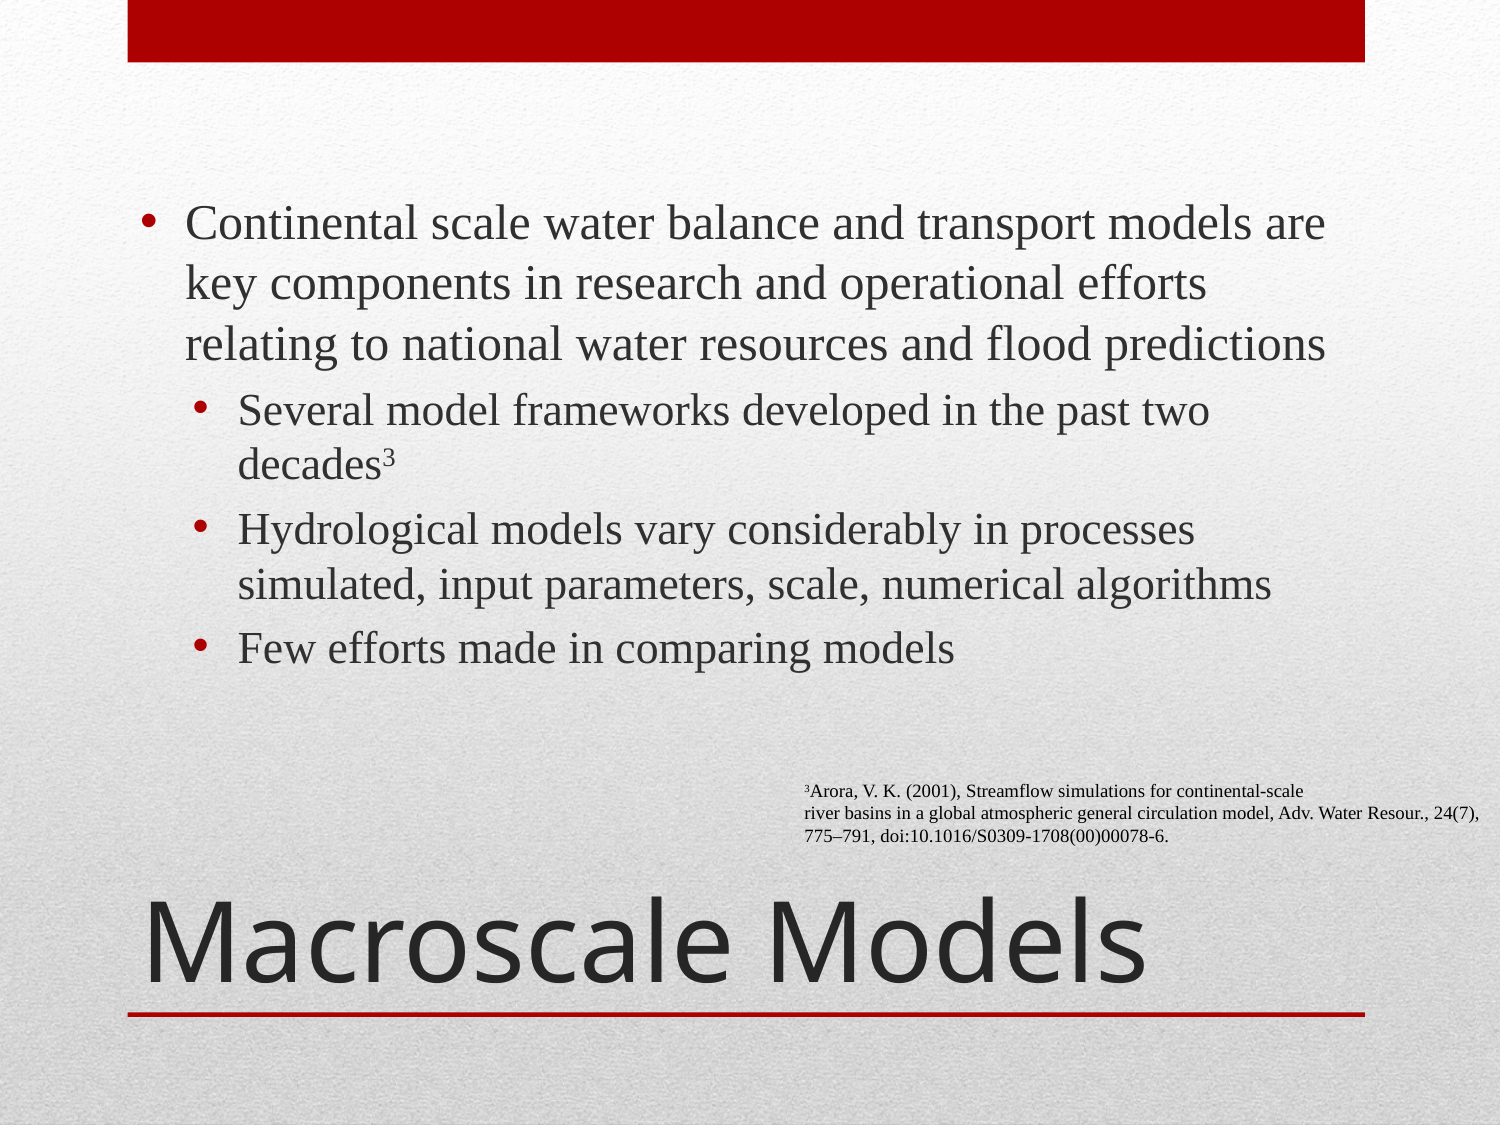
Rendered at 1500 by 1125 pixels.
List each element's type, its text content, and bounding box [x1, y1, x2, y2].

text_box 3Arora, V. K. (2001), Streamflow simulations for continental-scale river basins in a global atmospheric general circulation model, Adv. Water Resour., 24(7), 775–791, doi:10.1016/S0309-1708(00)00078-6. [789, 771, 1500, 877]
list Continental scale water balance and transport models are key components in research and operational efforts relating to national water resources and flood predictions Several model frameworks developed in the past two decades3 Hydrological models vary considerably in processes simulated, input parameters, scale, numerical algorithms Few efforts made in comparing models [125, 112, 1363, 750]
title Macroscale Models [125, 750, 1238, 1013]
